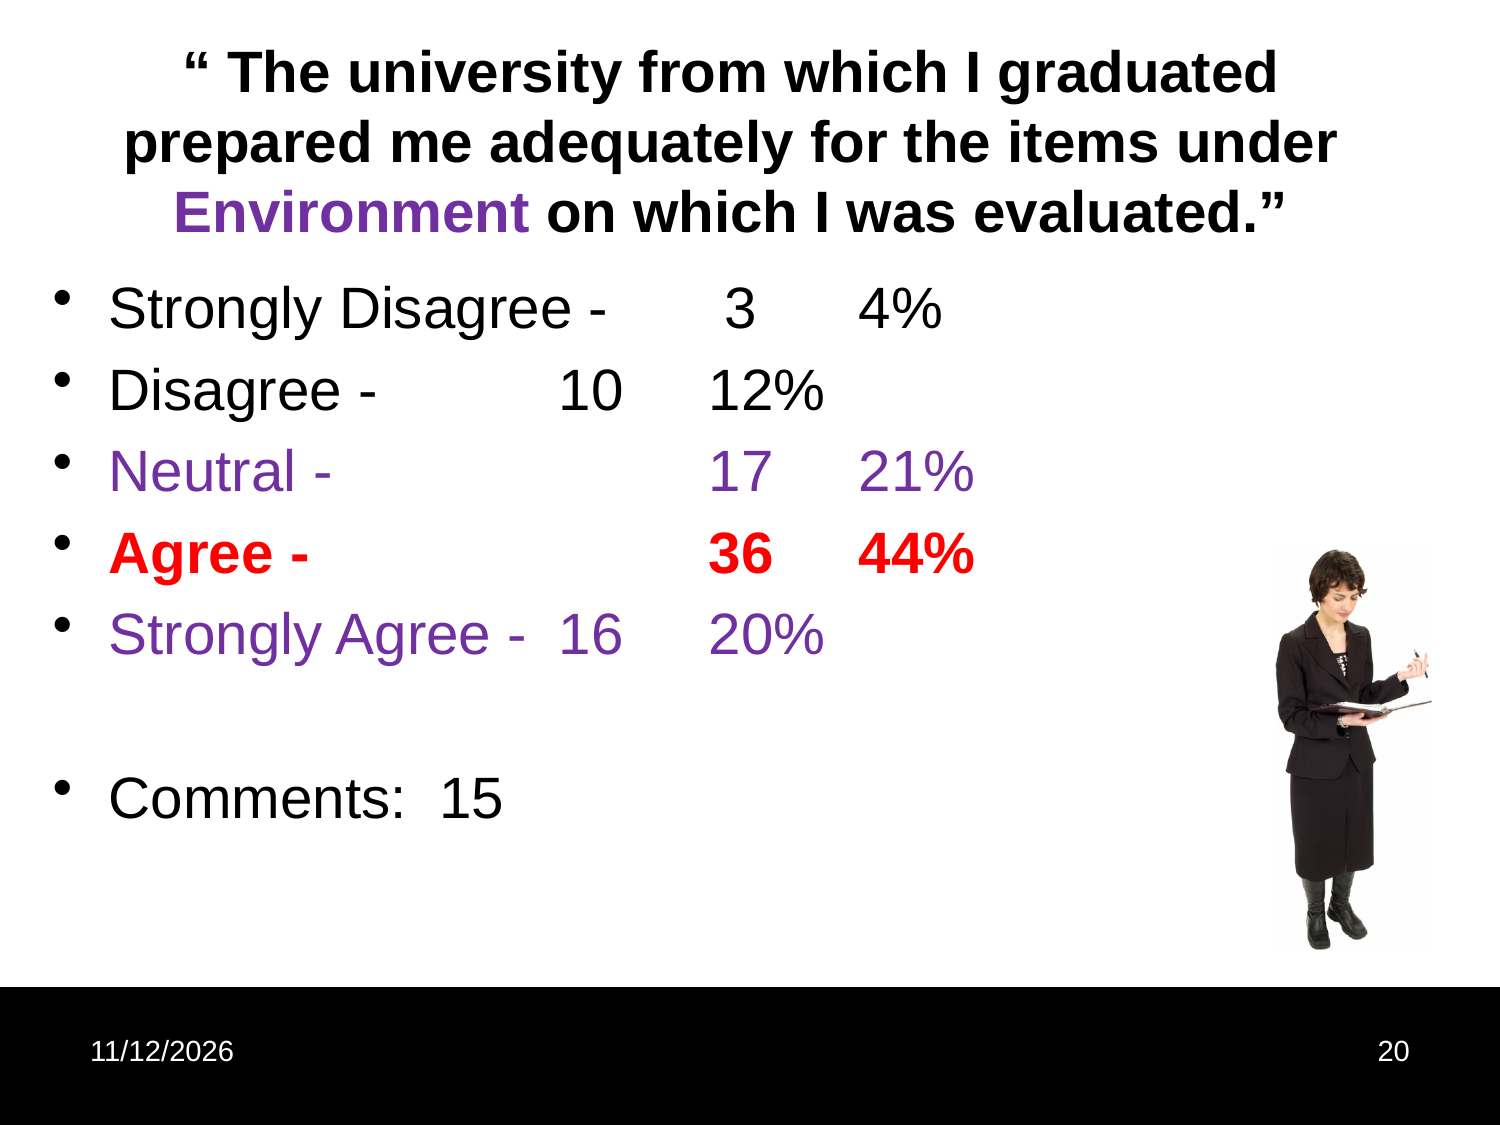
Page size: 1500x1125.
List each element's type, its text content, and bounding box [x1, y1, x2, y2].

list Strongly Disagree - 3 4% Disagree - 10 12% Neutral - 17 21% Agree - 36 44% Strongly Agree - 16 20% Comments: 15 [37, 262, 1413, 951]
picture [1413, 549, 1432, 950]
title “ The university from which I graduated prepared me adequately for the items under Environment on which I was evaluated.” [37, 44, 1426, 233]
slide_number 20 [1074, 1024, 1426, 1103]
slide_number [74, 1024, 426, 1103]
